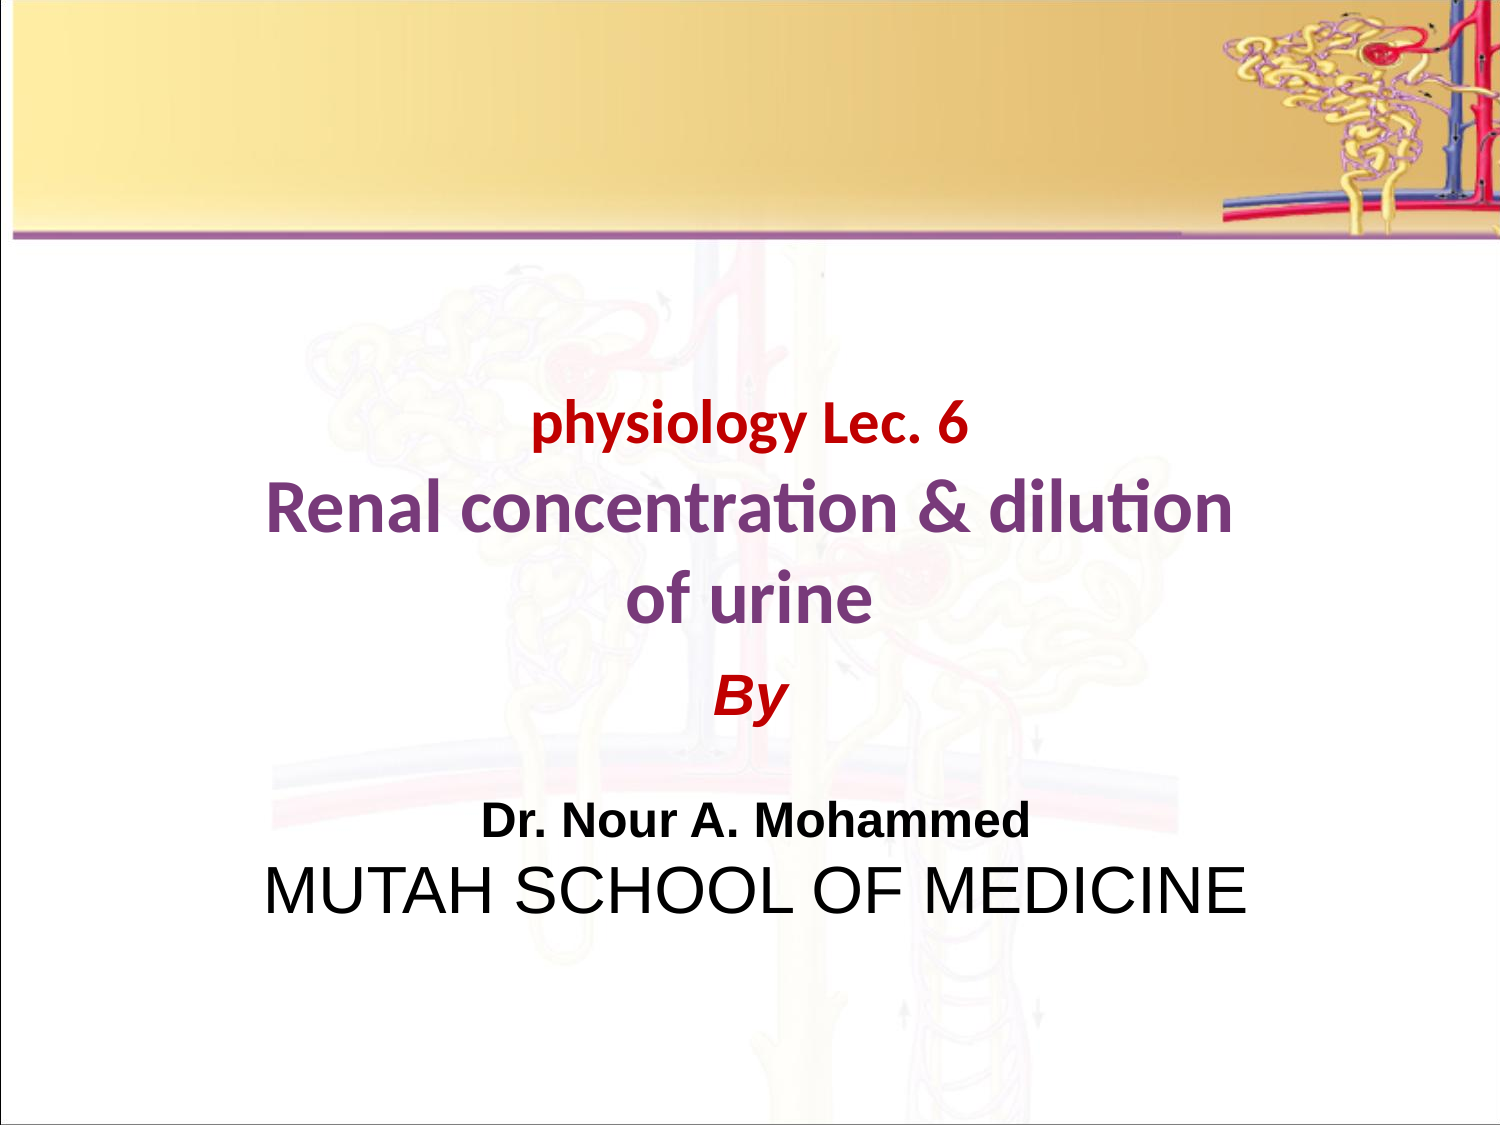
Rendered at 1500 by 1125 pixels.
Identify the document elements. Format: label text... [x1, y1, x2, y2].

subtitle physiology Lec. 6 Renal concentration & dilution of urine [225, 287, 1275, 650]
text_box By Dr. Nour A. Mohammed MUTAH SCHOOL OF MEDICINE [199, 650, 1313, 935]
picture [0, 0, 1500, 1125]
